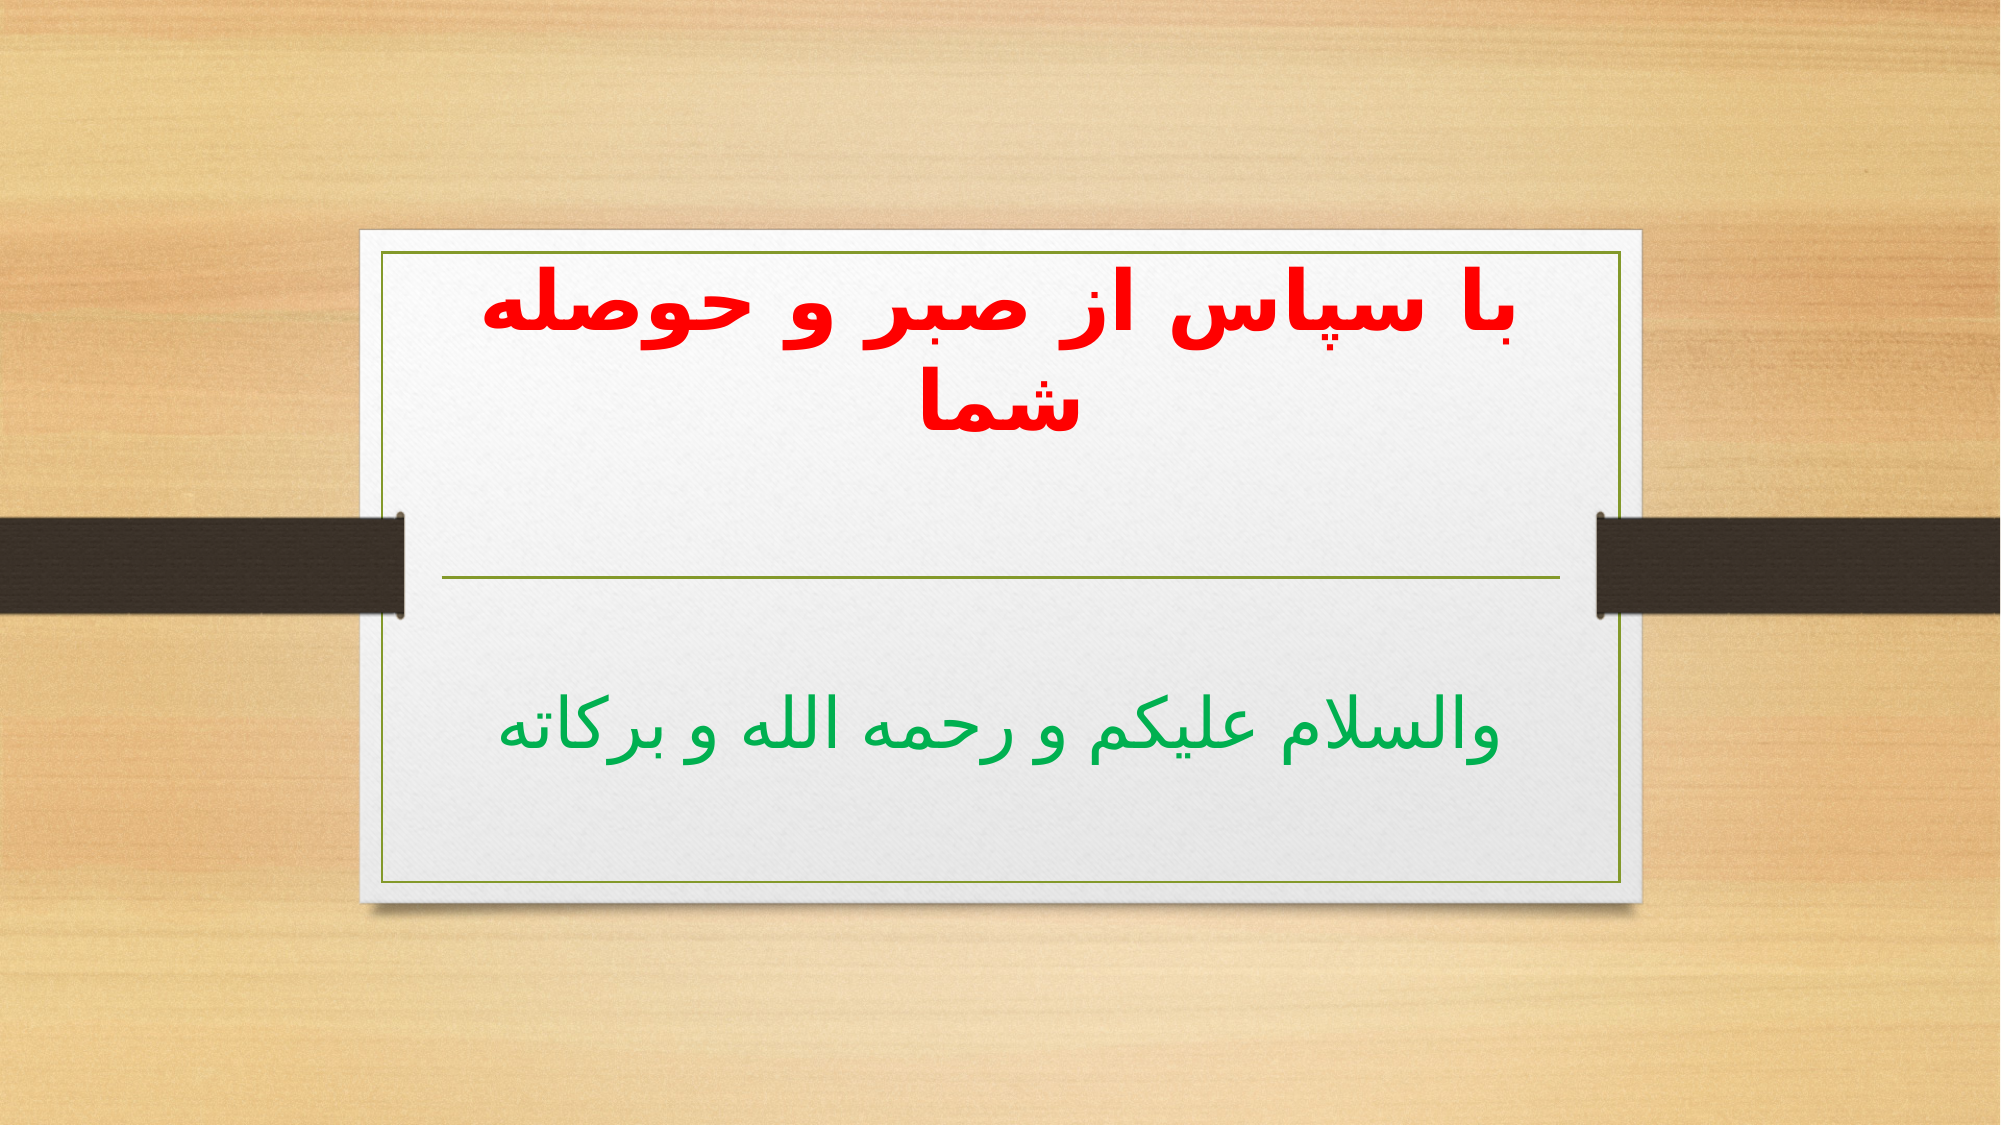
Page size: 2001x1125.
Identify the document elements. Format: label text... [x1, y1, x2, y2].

picture [0, 0, 2001, 1125]
subtitle والسلام علیکم و رحمه الله و برکاته [441, 669, 1560, 817]
title با سپاس از صبر و حوصله شما [441, 319, 1560, 456]
